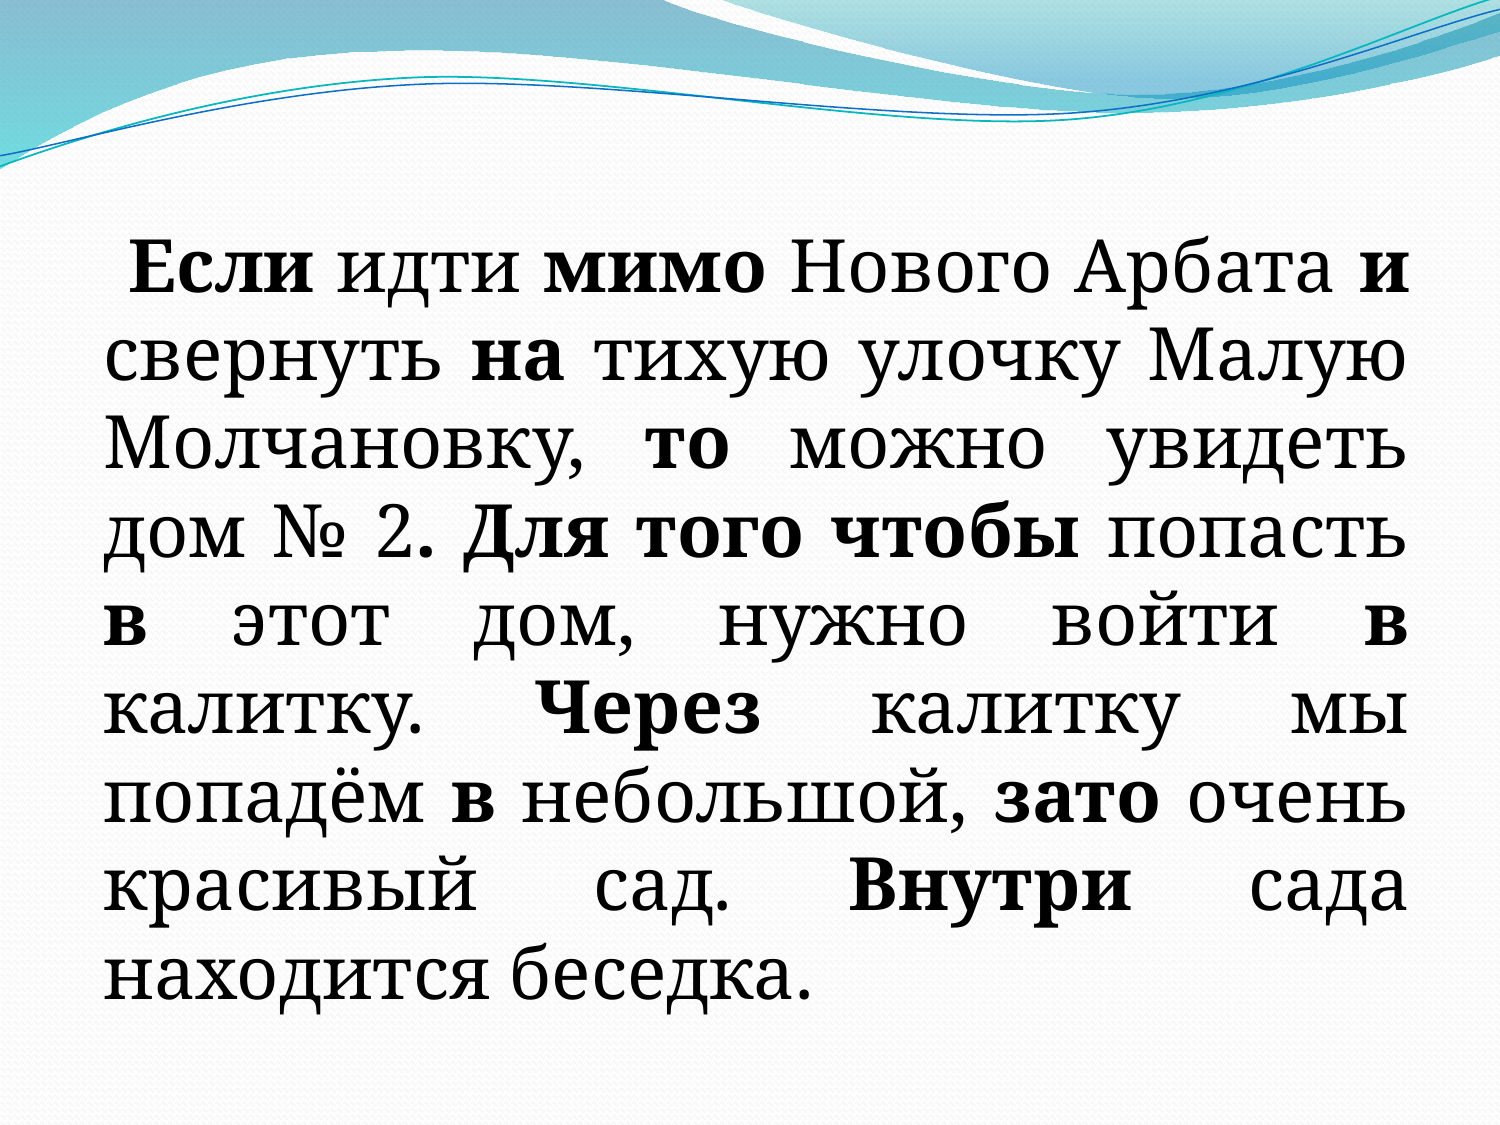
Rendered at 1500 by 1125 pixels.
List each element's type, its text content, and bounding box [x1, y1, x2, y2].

list Если идти мимо Нового Арбата и свернуть на тихую улочку Малую Молчановку, то можно увидеть дом № 2. Для того чтобы попасть в этот дом, нужно войти в калитку. Через калитку мы попадём в небольшой, зато очень красивый сад. Внутри сада находится беседка. [46, 210, 1425, 1038]
